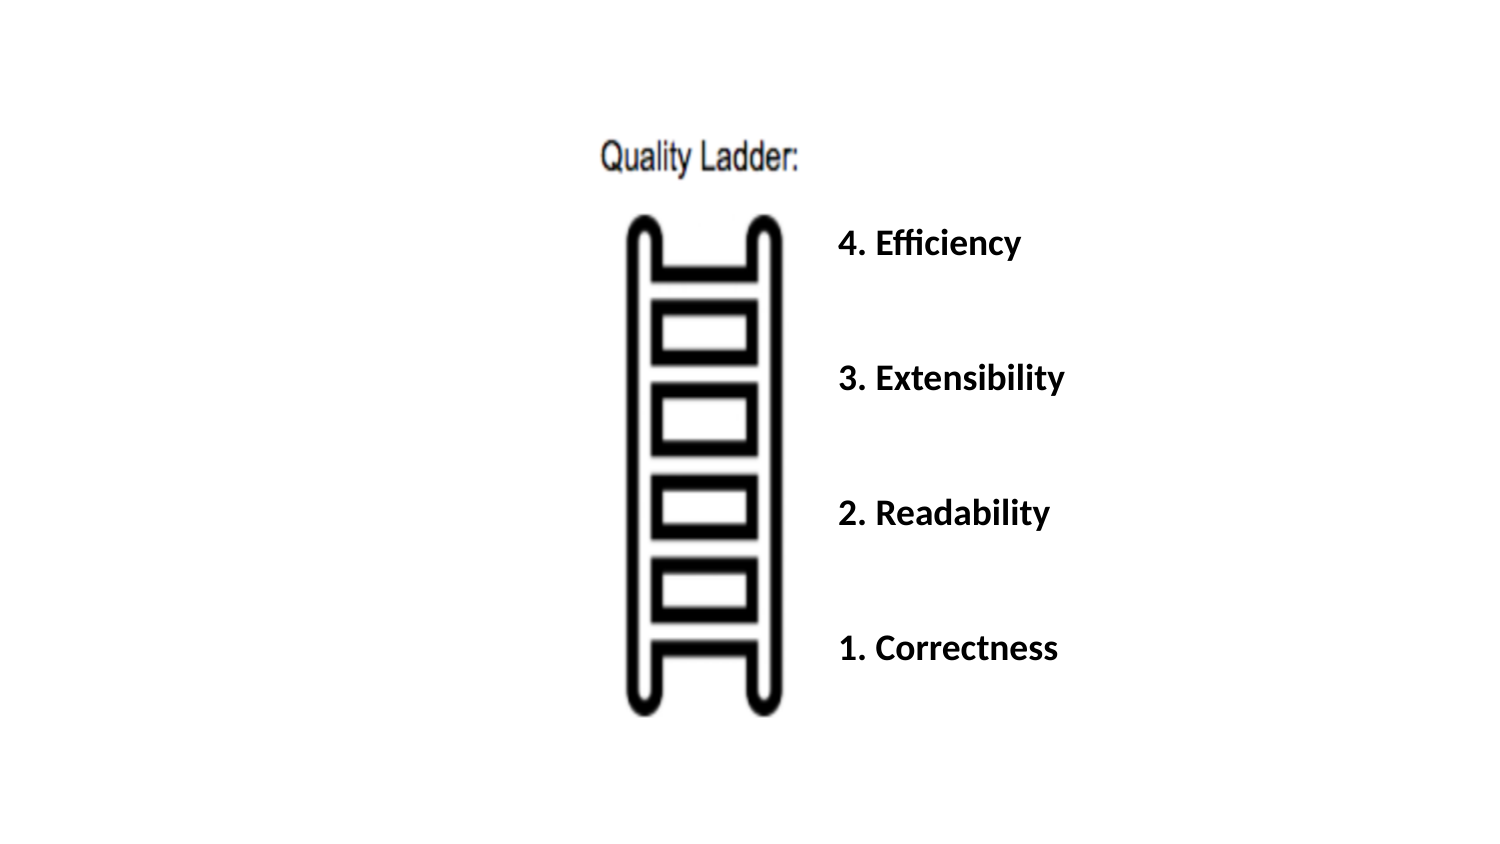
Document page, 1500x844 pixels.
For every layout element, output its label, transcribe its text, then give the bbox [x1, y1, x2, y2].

text_box 4. Efficiency 3. Extensibility 2. Readability 1. Correctness [829, 202, 1082, 804]
picture [95, 0, 824, 844]
